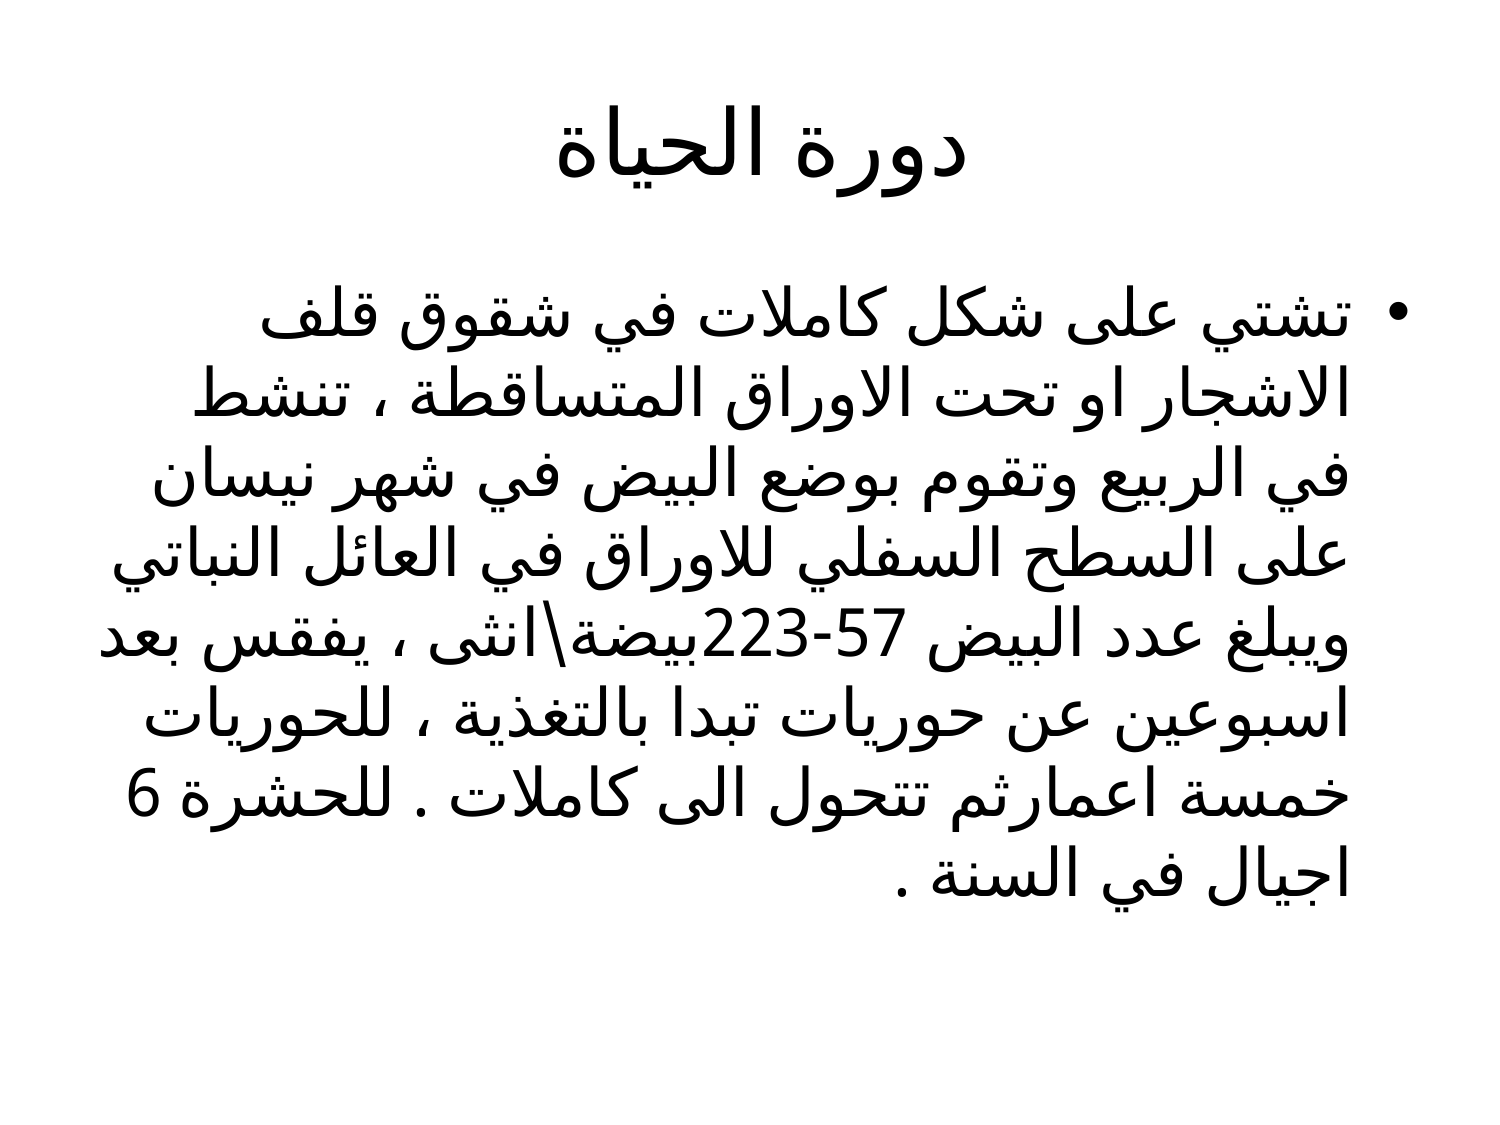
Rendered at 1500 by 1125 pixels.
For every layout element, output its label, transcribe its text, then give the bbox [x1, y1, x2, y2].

list تشتي على شكل كاملات في شقوق قلف الاشجار او تحت الاوراق المتساقطة ، تنشط في الربيع وتقوم بوضع البيض في شهر نيسان على السطح السفلي للاوراق في العائل النباتي ويبلغ عدد البيض 57-223بيضة\انثى ، يفقس بعد اسبوعين عن حوريات تبدا بالتغذية ، للحوريات خمسة اعمارثم تتحول الى كاملات . للحشرة 6 اجيال في السنة . [75, 262, 1425, 1005]
title دورة الحياة [75, 45, 1425, 233]
